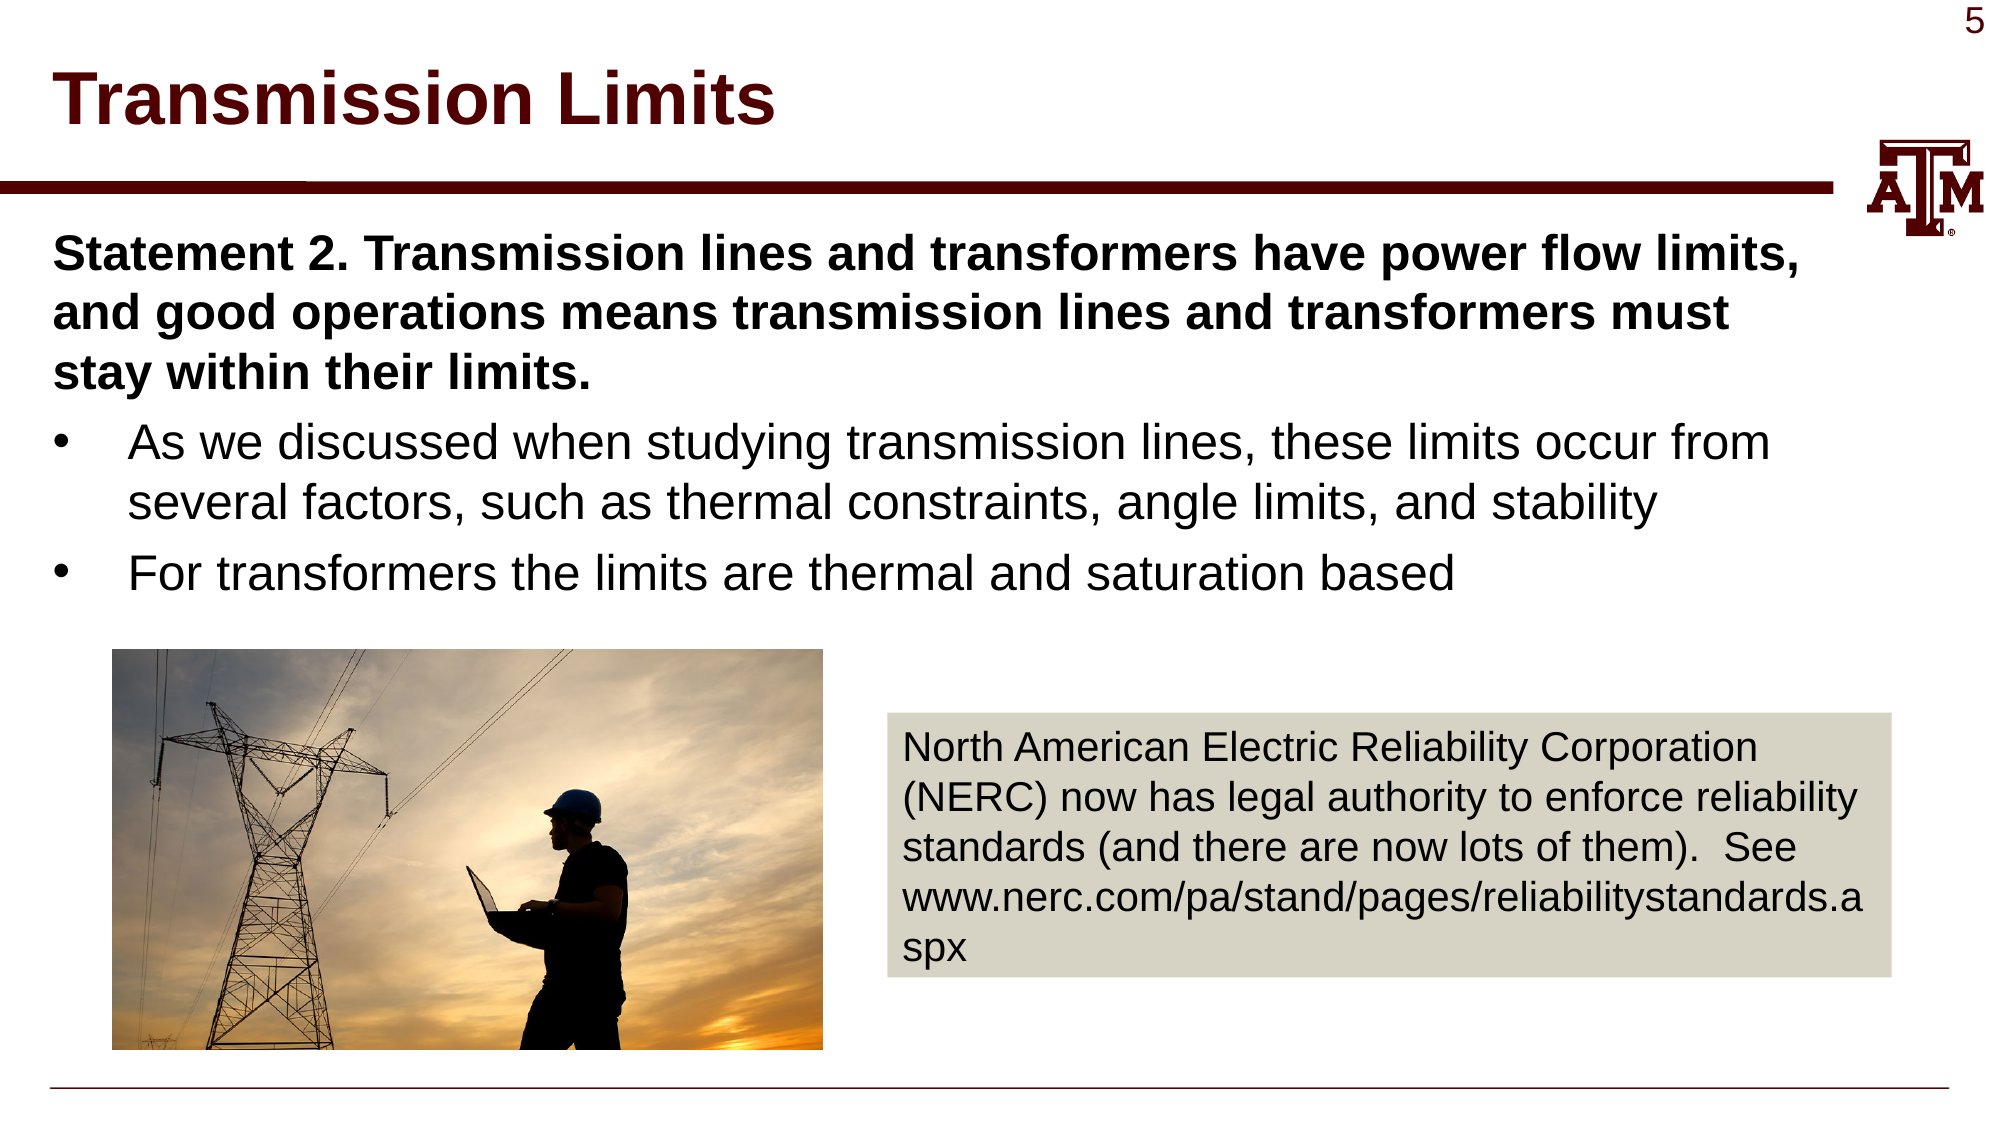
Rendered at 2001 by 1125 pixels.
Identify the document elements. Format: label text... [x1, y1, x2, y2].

title Transmission Limits [37, 12, 1826, 188]
text_box North American Electric Reliability Corporation (NERC) now has legal authority to enforce reliability standards (and there are now lots of them). See www.nerc.com/pa/stand/pages/reliabilitystandards.aspx [887, 712, 1892, 978]
list Statement 2. Transmission lines and transformers have power flow limits, and good operations means transmission lines and transformers must stay within their limits. As we discussed when studying transmission lines, these limits occur from several factors, such as thermal constraints, angle limits, and stability For transformers the limits are thermal and saturation based [37, 212, 1826, 1063]
picture [112, 649, 824, 1051]
picture [1850, 112, 2000, 263]
